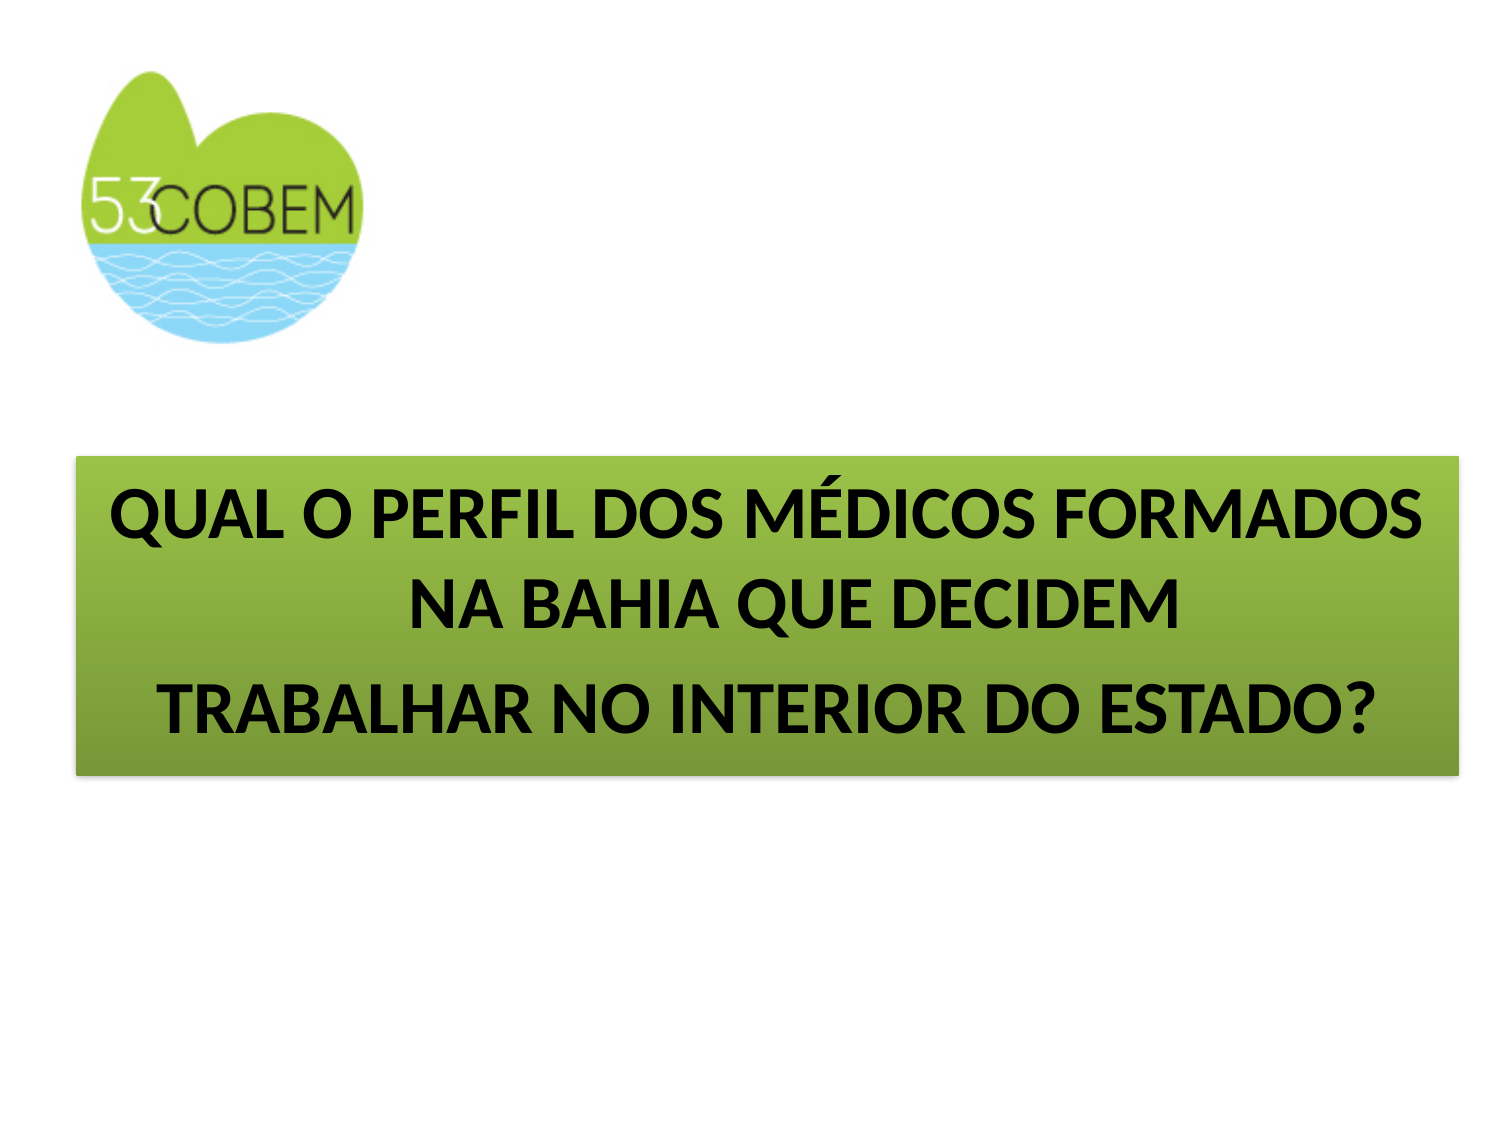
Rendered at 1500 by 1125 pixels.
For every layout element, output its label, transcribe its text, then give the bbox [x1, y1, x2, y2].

text_box QUAL O PERFIL DOS MÉDICOS FORMADOS NA BAHIA QUE DECIDEM TRABALHAR NO INTERIOR DO ESTADO? [76, 456, 1459, 776]
picture [76, 66, 373, 348]
